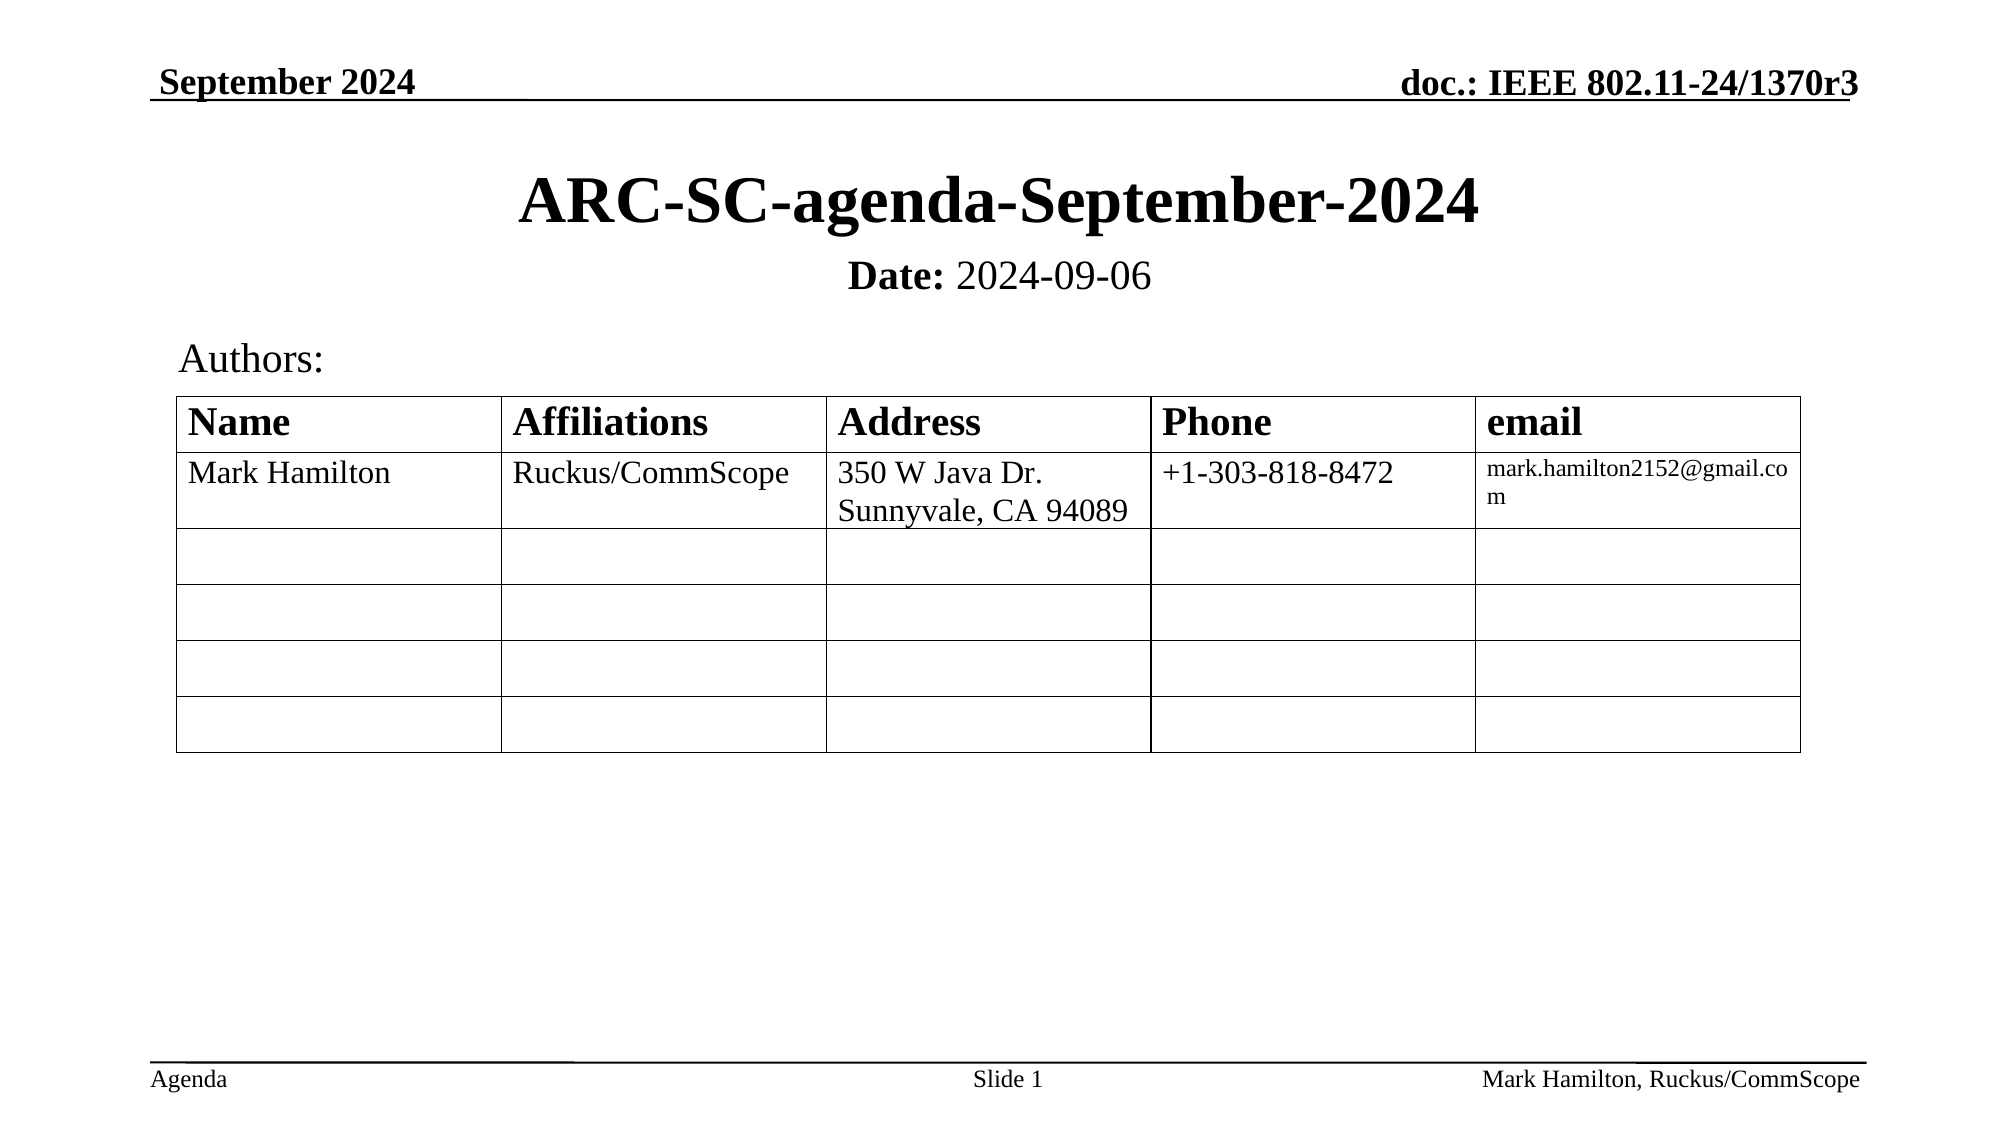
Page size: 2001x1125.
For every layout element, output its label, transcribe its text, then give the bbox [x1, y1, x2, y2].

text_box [161, 396, 1850, 804]
slide_number Slide 1 [950, 1061, 1067, 1123]
title ARC-SC-agenda-September-2024 [149, 151, 1851, 241]
text_box Authors: [162, 323, 401, 387]
subtitle Date: 2024-09-06 [299, 239, 1701, 319]
